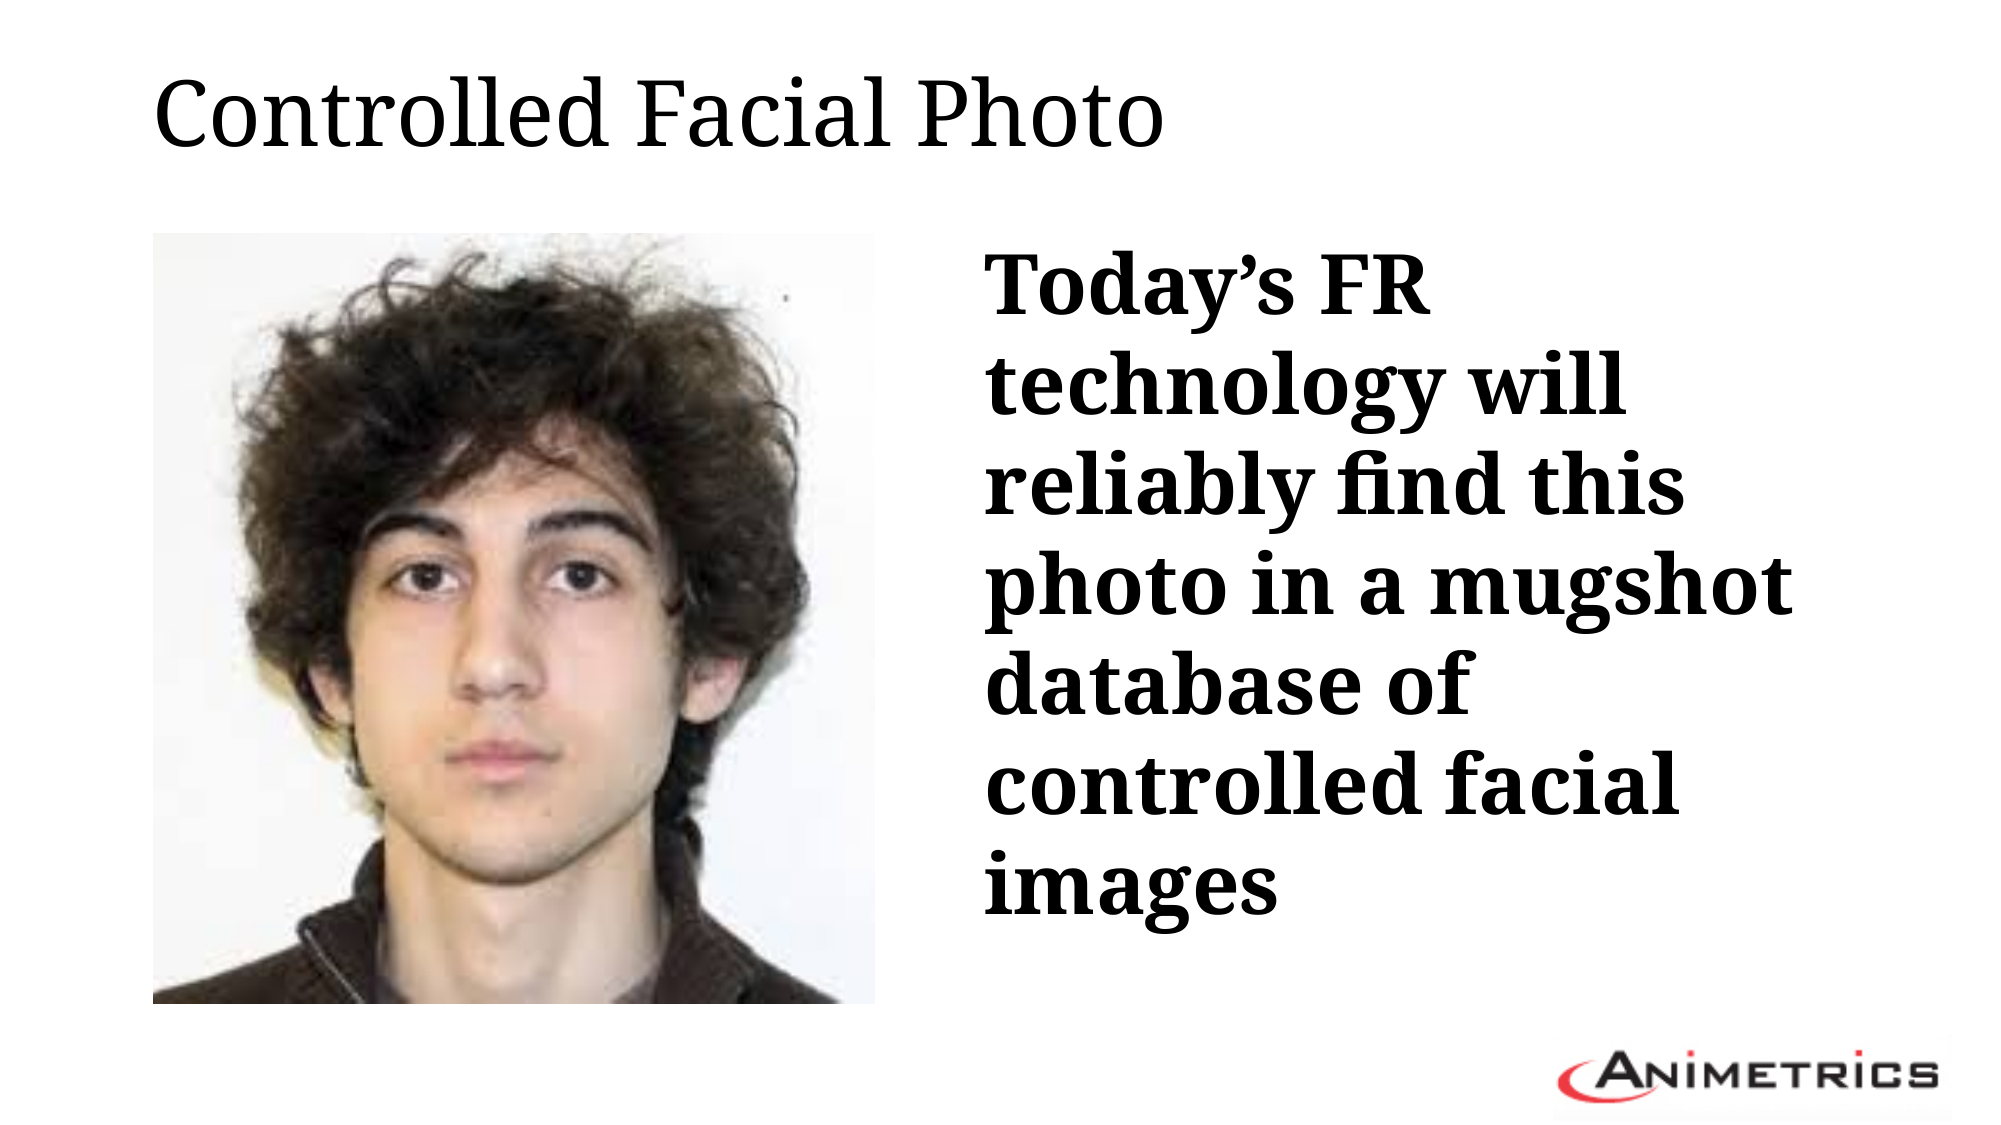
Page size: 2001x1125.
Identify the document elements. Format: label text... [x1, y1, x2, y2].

title Controlled Facial Photo [137, 7, 1863, 226]
picture [153, 233, 875, 1004]
text_box Today’s FR technology will reliably find this photo in a mugshot database of controlled facial images [978, 224, 1914, 900]
picture [1553, 1035, 1952, 1121]
